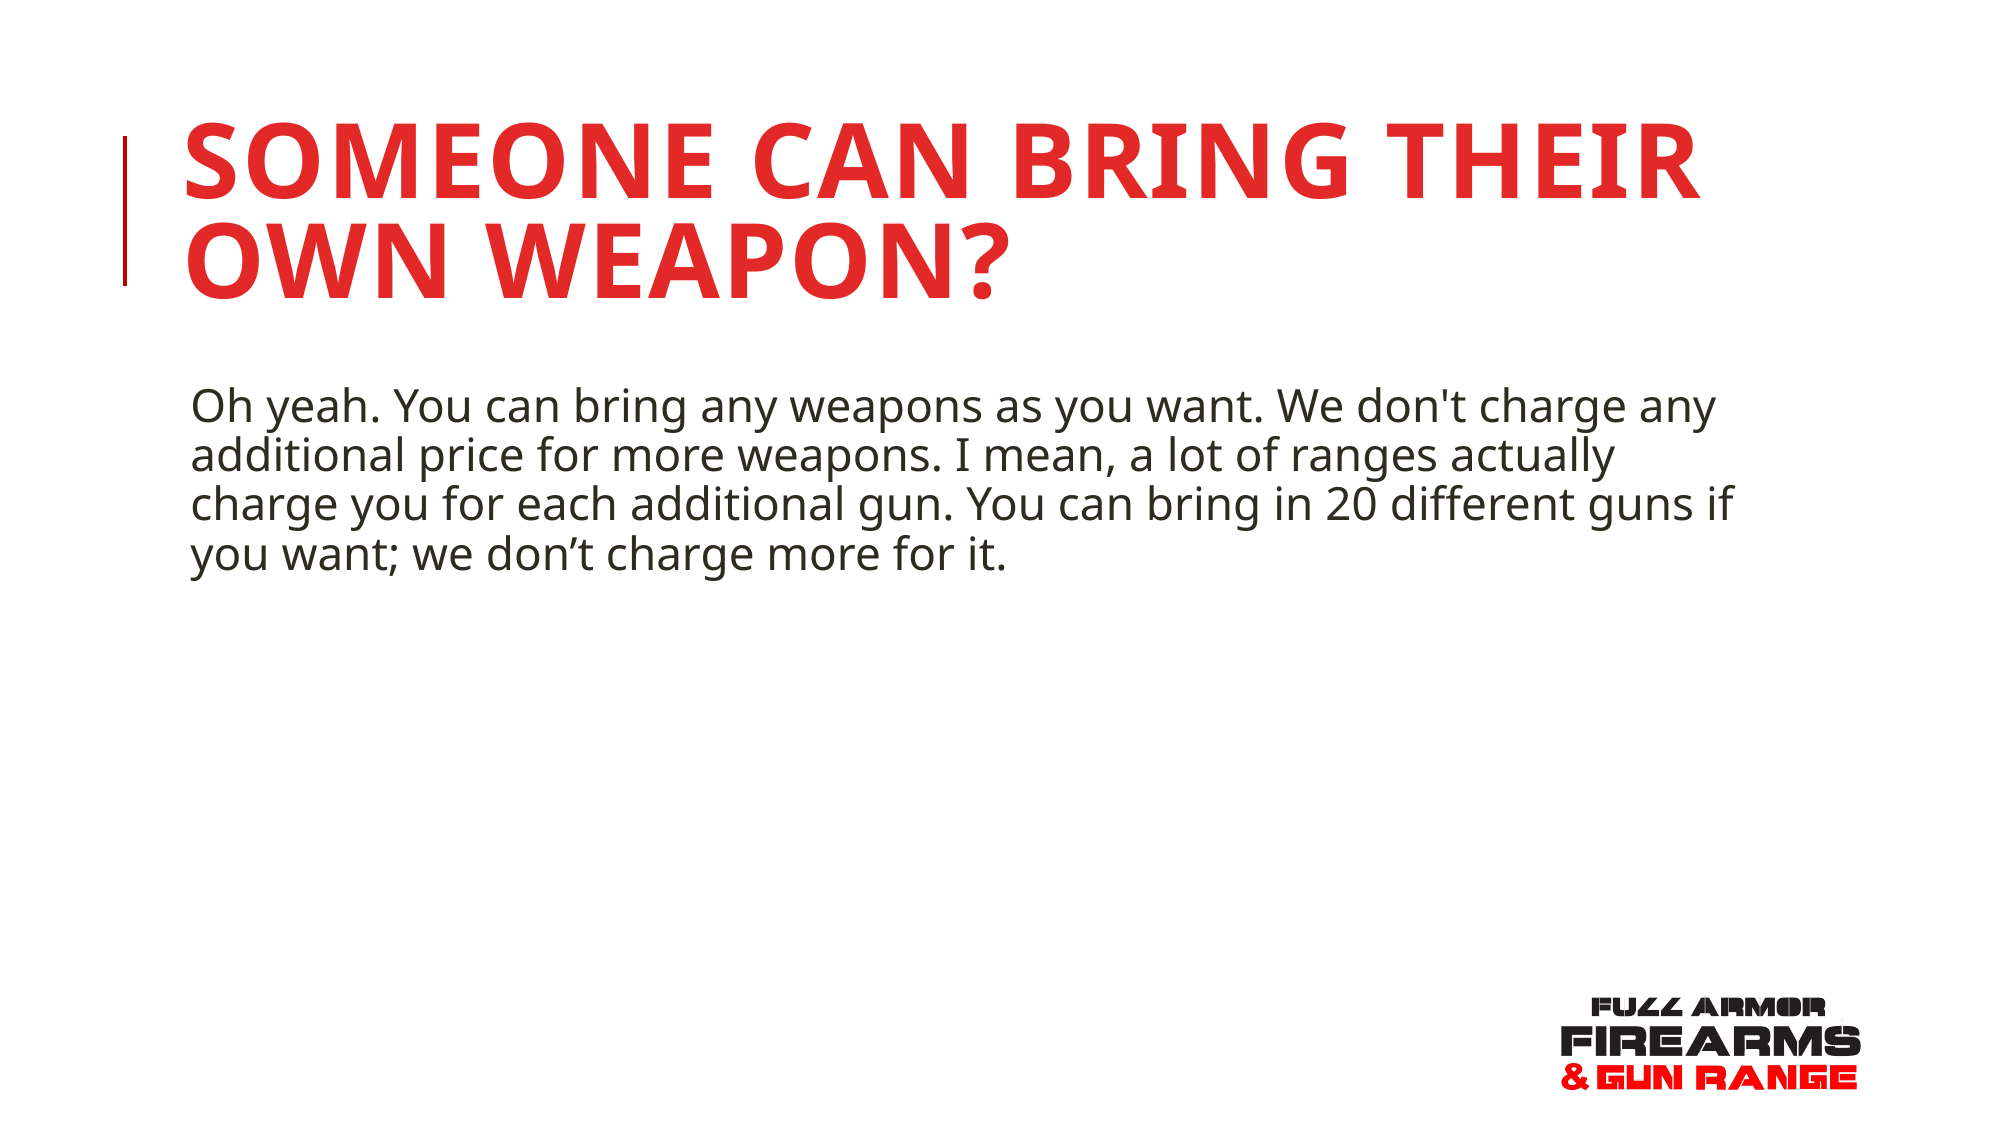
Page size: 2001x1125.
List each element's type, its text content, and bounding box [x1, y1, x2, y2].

list Oh yeah. You can bring any weapons as you want. We don't charge any additional price for more weapons. I mean, a lot of ranges actually charge you for each additional gun. You can bring in 20 different guns if you want; we don’t charge more for it. [168, 375, 1763, 1035]
picture [1559, 980, 1863, 1105]
title Someone can bring their own weapon? [168, 96, 1763, 342]
